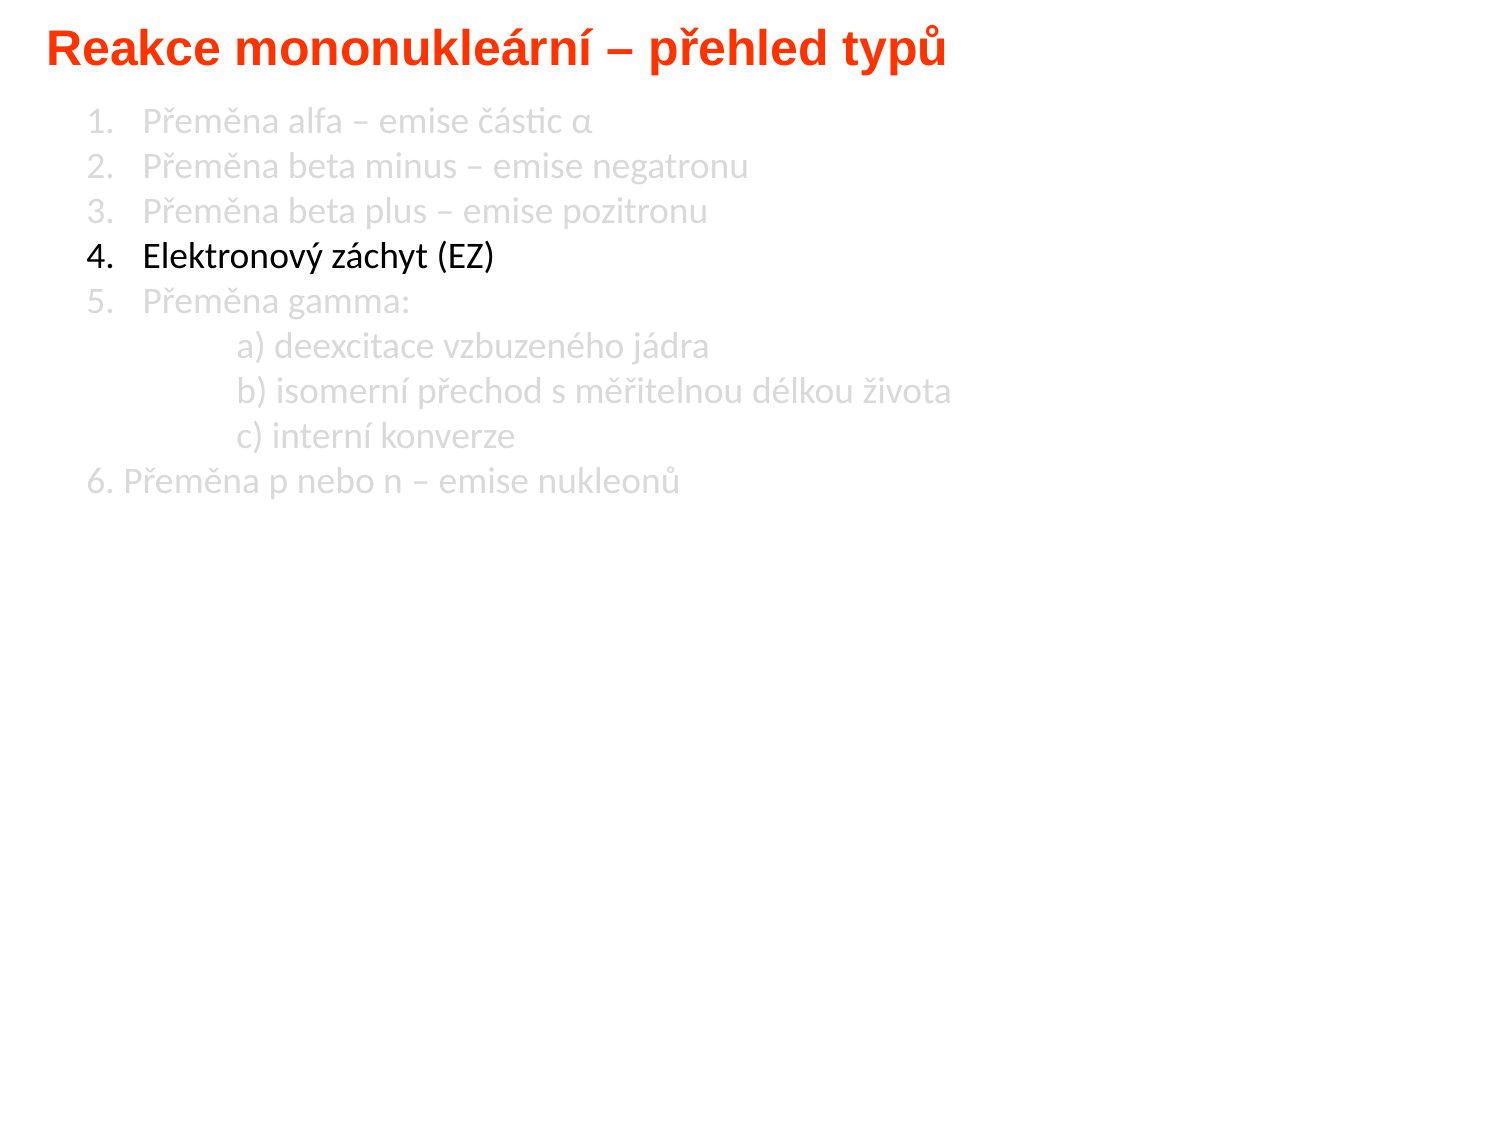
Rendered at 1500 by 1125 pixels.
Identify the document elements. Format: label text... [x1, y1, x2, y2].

text_box Přeměna alfa – emise částic α Přeměna beta minus – emise negatronu Přeměna beta plus – emise pozitronu Elektronový záchyt (EZ) Přeměna gamma: a) deexcitace vzbuzeného jádra b) isomerní přechod s měřitelnou délkou života c) interní konverze 6. Přeměna p nebo n – emise nukleonů [71, 88, 968, 508]
text_box Reakce mononukleární – přehled typů [31, 8, 1463, 83]
